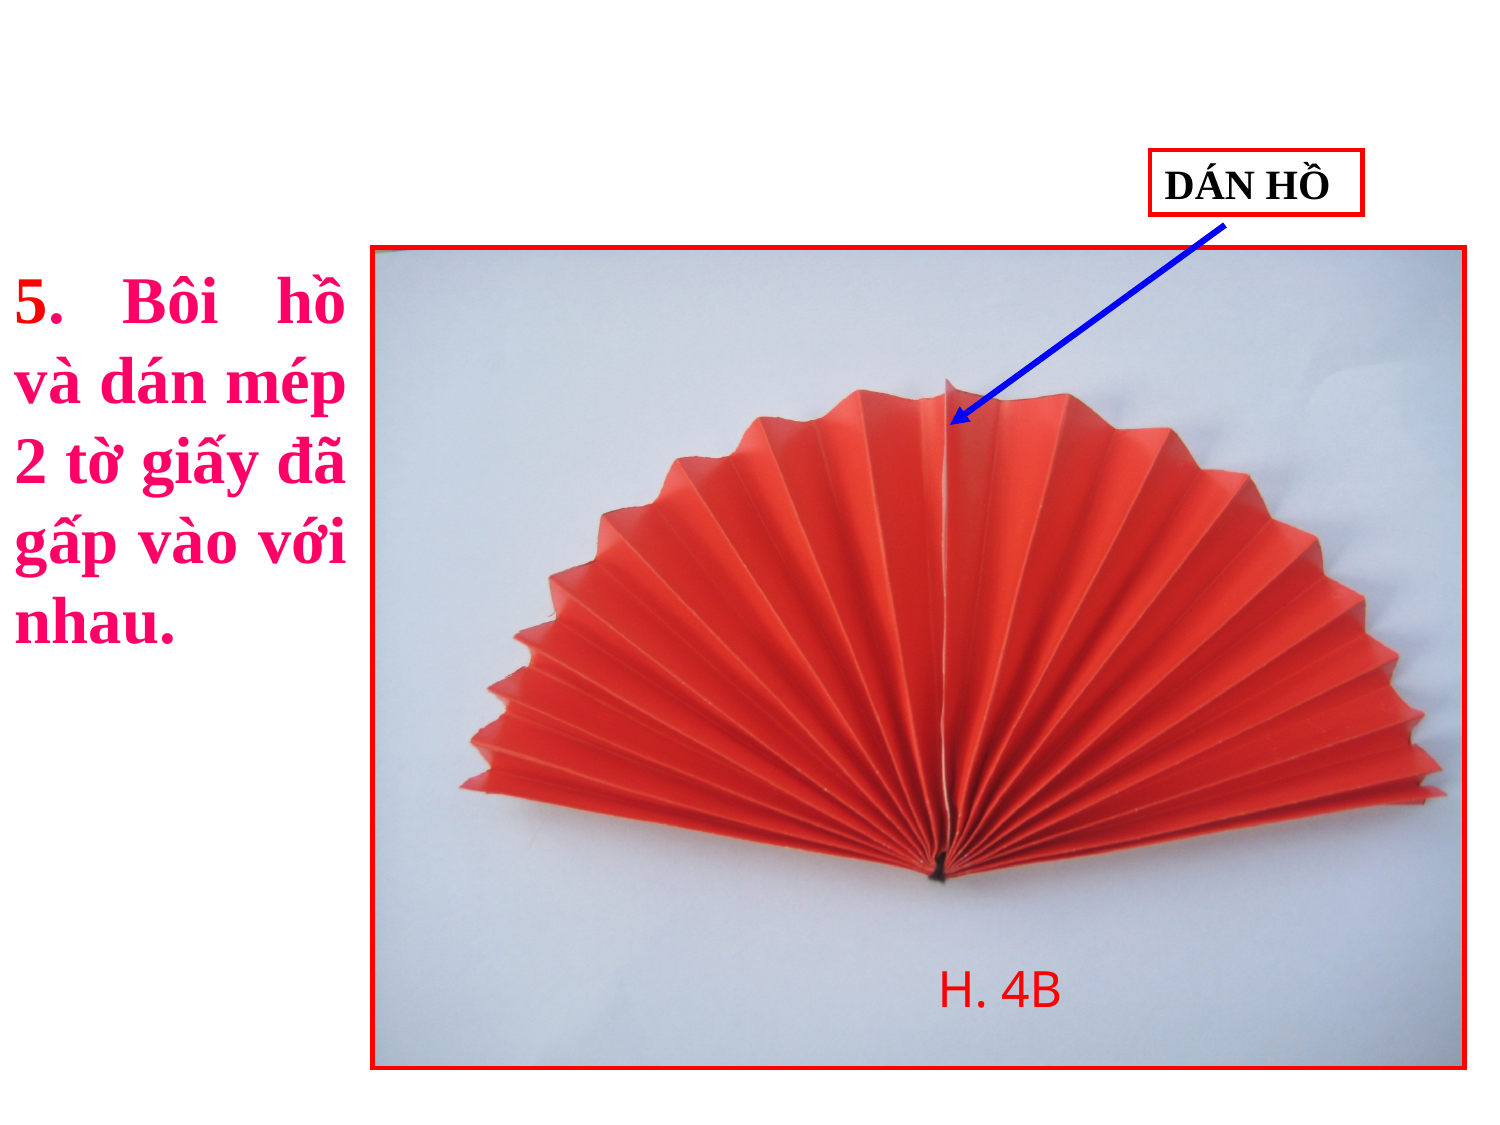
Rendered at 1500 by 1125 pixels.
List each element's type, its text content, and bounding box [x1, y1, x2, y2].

text_box DÁN HỒ [1149, 149, 1363, 215]
picture [374, 249, 1463, 1066]
text_box 5. Bôi hồ và dán mép 2 tờ giấy đã gấp vào với nhau. [0, 249, 363, 665]
